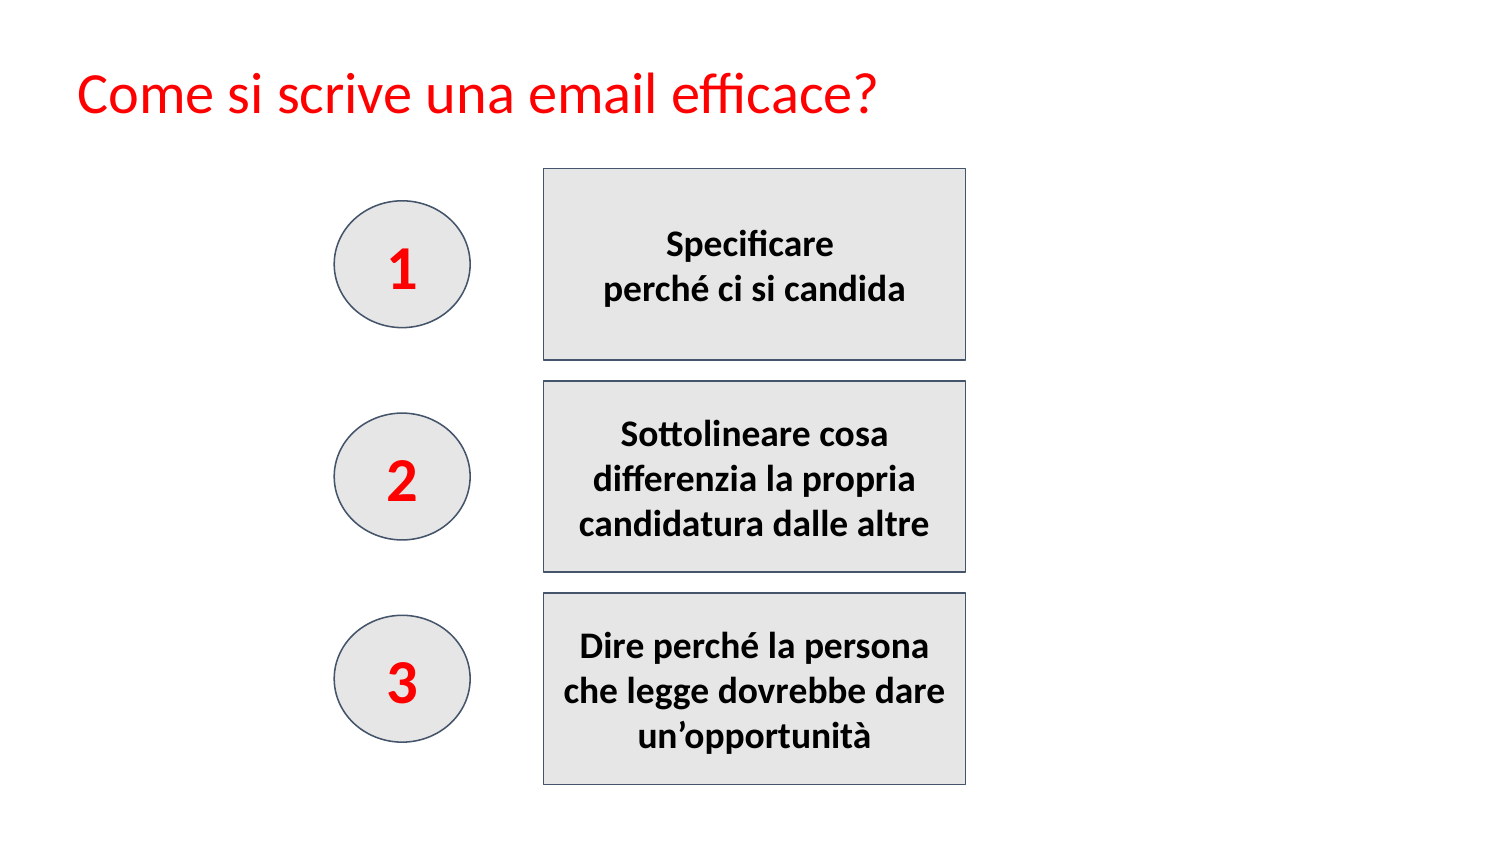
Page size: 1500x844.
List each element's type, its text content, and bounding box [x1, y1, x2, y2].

text_box Sottolineare cosa differenzia la propria candidatura dalle altre [543, 380, 966, 573]
text_box 3 [334, 615, 471, 743]
text_box 2 [334, 413, 471, 540]
text_box Dire perché la persona che legge dovrebbe dare un’opportunità [543, 593, 966, 785]
text_box Specificare perché ci si candida [543, 168, 966, 360]
title Come si scrive una email efficace? [62, 43, 1357, 136]
text_box 1 [334, 200, 471, 328]
